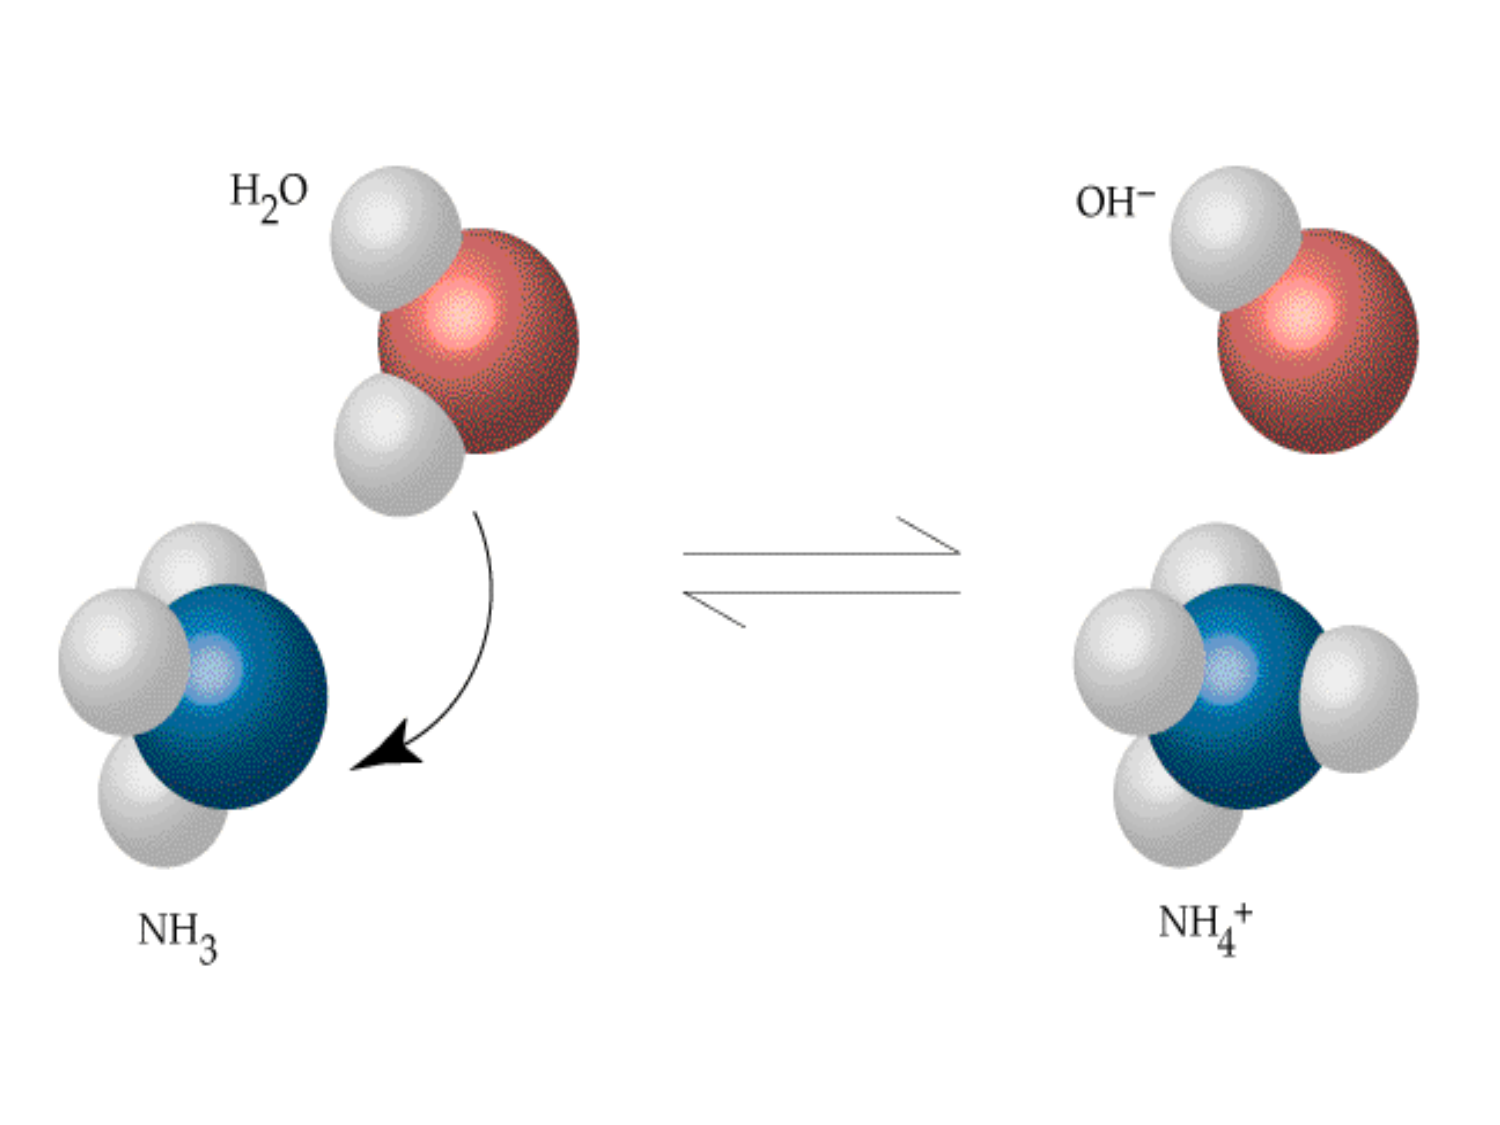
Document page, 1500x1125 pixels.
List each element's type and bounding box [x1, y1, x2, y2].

picture [49, 37, 1438, 1076]
